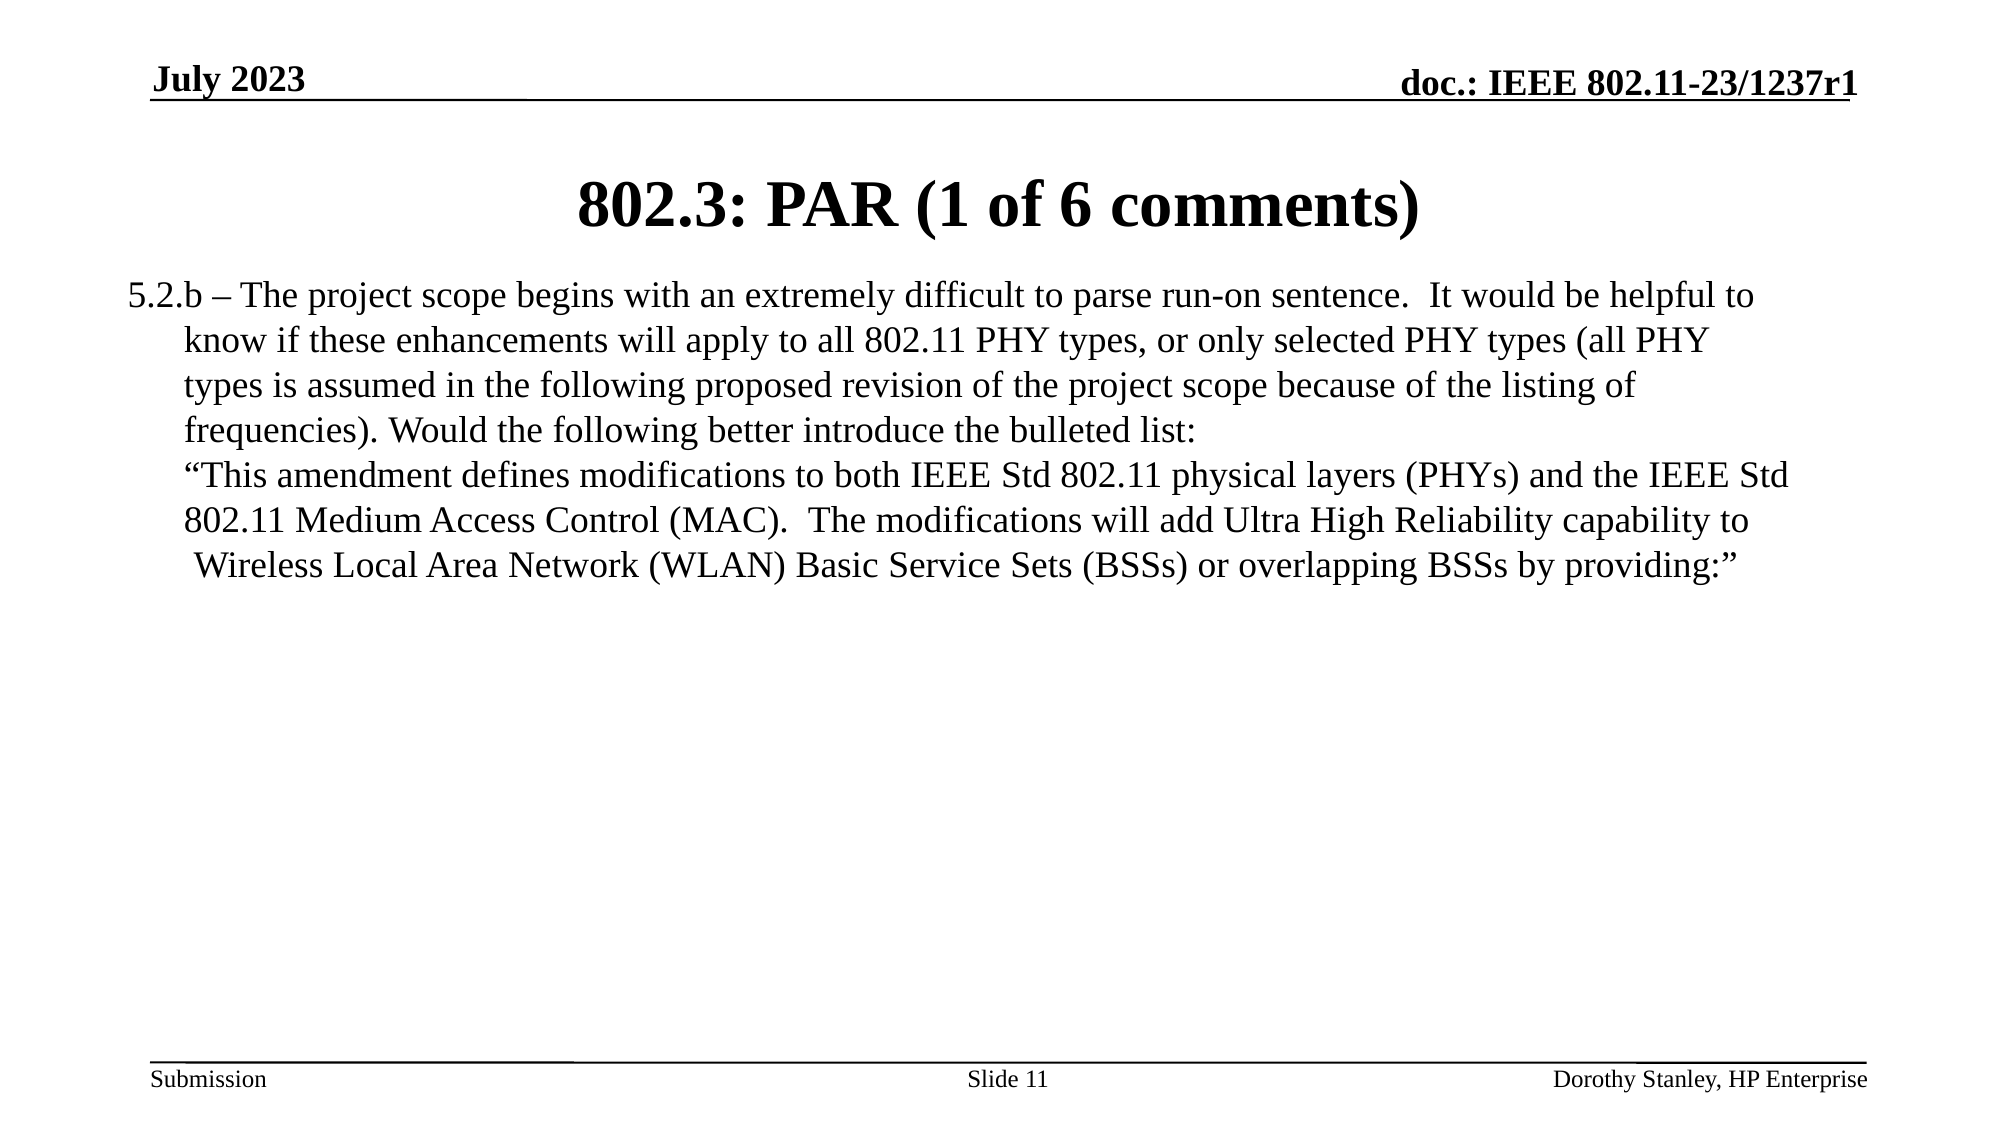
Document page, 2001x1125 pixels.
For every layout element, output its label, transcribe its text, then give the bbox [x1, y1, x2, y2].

footer Dorothy Stanley, HP Enterprise [1171, 1061, 1869, 1093]
title 802.3: PAR (1 of 6 comments) [149, 112, 1850, 288]
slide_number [152, 54, 563, 100]
list 5.2.b – The project scope begins with an extremely difficult to parse run-on sentence. It would be helpful to know if these enhancements will apply to all 802.11 PHY types, or only selected PHY types (all PHY types is assumed in the following proposed revision of the project scope because of the listing of frequencies). Would the following better introduce the bulleted list: “This amendment defines modifications to both IEEE Std 802.11 physical layers (PHYs) and the IEEE Std 802.11 Medium Access Control (MAC). The modifications will add Ultra High Reliability capability to Wireless Local Area Network (WLAN) Basic Service Sets (BSSs) or overlapping BSSs by providing:” [112, 262, 1813, 938]
slide_number Slide 11 [950, 1061, 1067, 1123]
